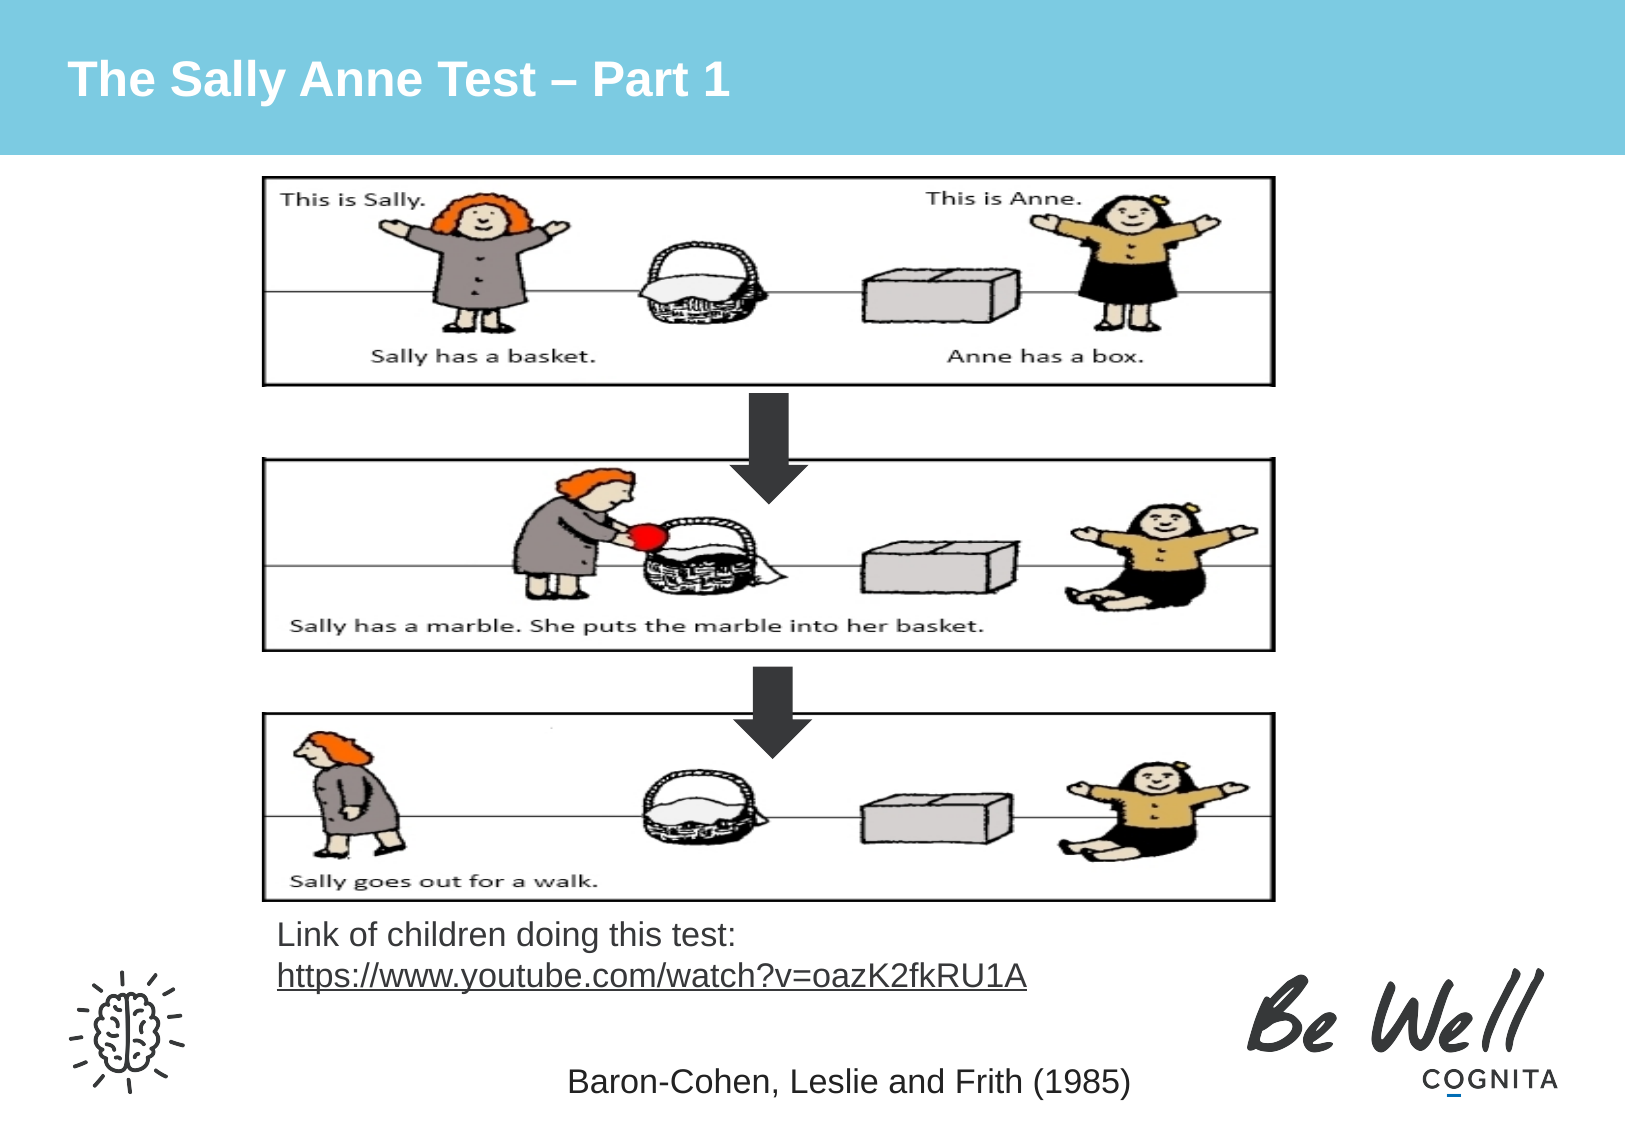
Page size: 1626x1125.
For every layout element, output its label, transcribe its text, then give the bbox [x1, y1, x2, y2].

text_box Baron-Cohen, Leslie and Frith (1985) [552, 1051, 1225, 1108]
text_box [752, 666, 793, 711]
picture [67, 968, 187, 1097]
picture [261, 457, 1276, 652]
text_box [748, 395, 789, 456]
title The Sally Anne Test – Part 1 [66, 17, 1559, 137]
picture [261, 712, 1276, 902]
picture [1247, 968, 1558, 1097]
text_box Link of children doing this test: https://www.youtube.com/watch?v=oazK2fkRU1A [261, 909, 1225, 1043]
picture [261, 176, 1276, 387]
